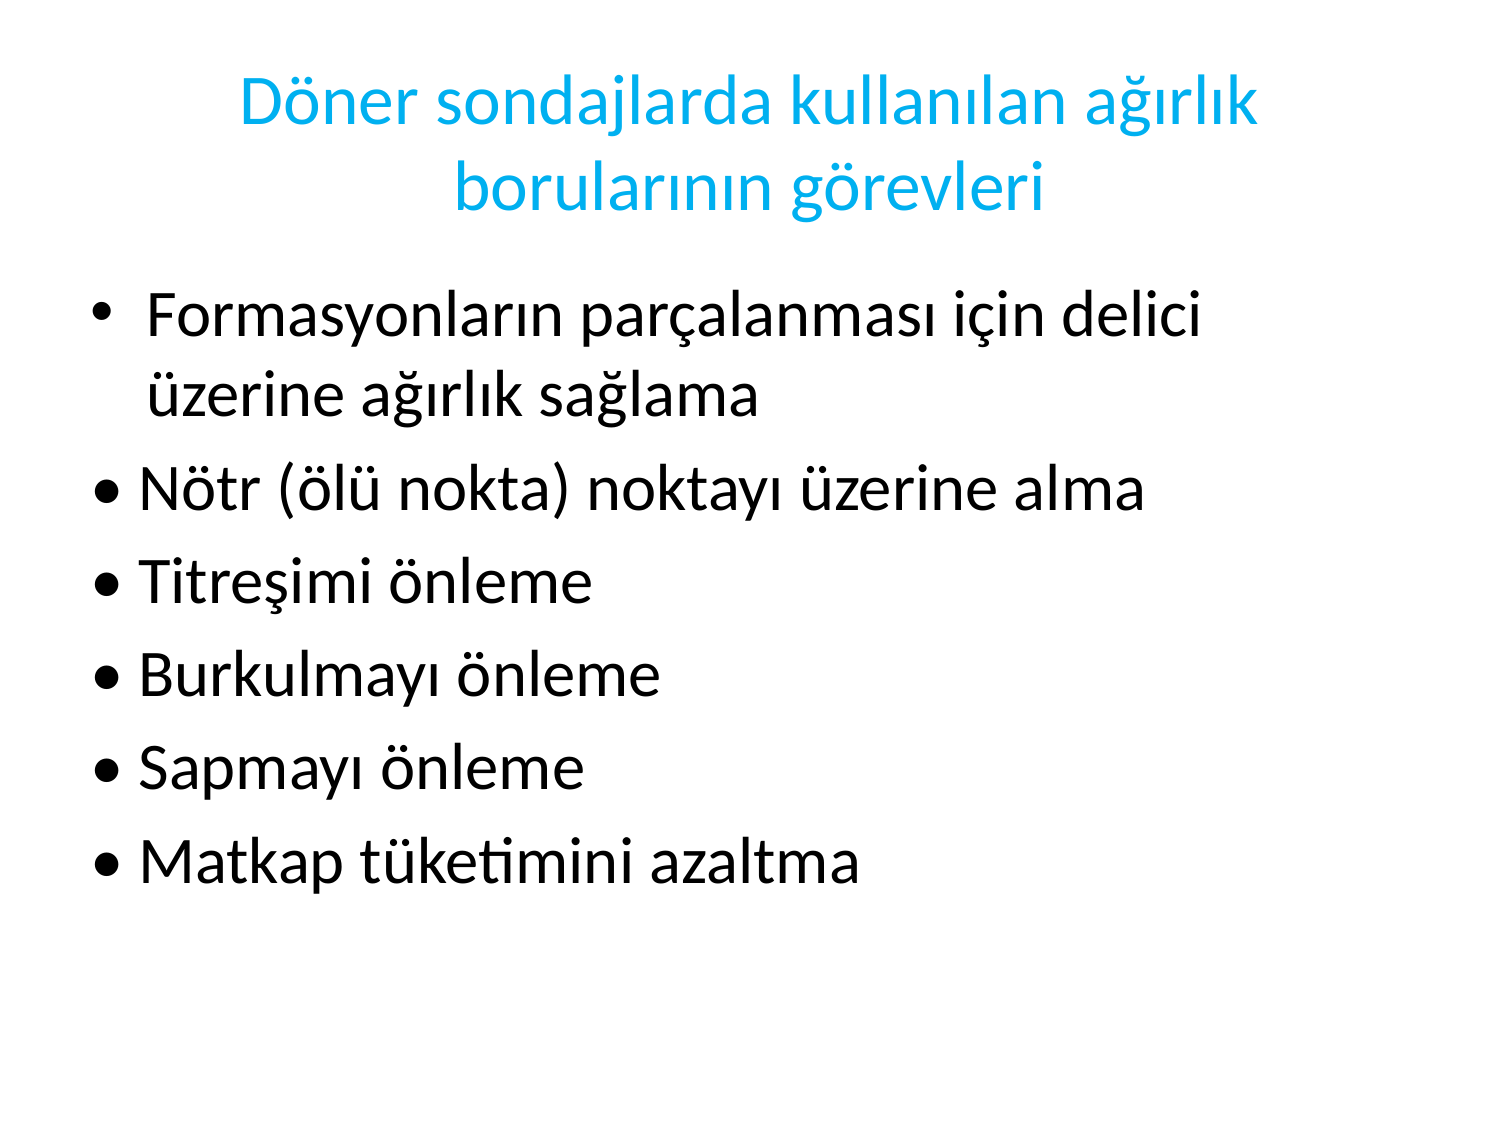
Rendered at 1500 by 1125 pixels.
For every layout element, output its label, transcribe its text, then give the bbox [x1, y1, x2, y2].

list Formasyonların parçalanması için delici üzerine ağırlık sağlama • Nötr (ölü nokta) noktayı üzerine alma • Titreşimi önleme • Burkulmayı önleme • Sapmayı önleme • Matkap tüketimini azaltma [75, 262, 1425, 1005]
title Döner sondajlarda kullanılan ağırlık borularının görevleri [75, 45, 1425, 233]
